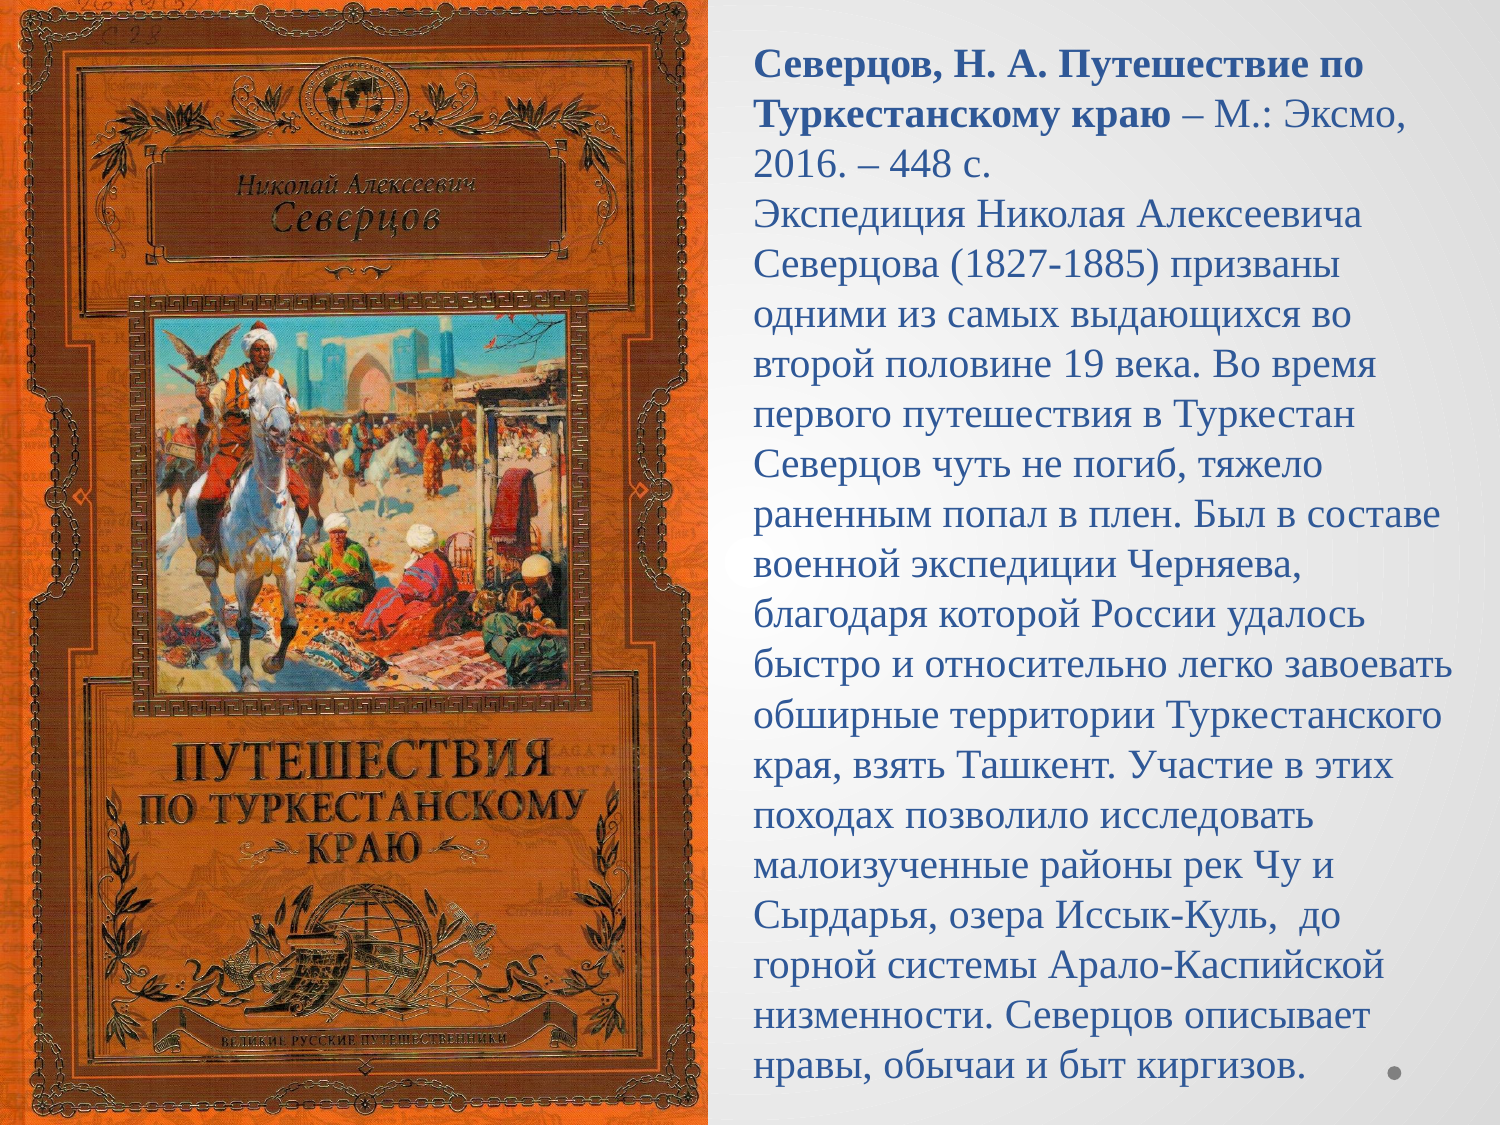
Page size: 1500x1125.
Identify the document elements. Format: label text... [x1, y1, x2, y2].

title Северцов, Н. А. Путешествие по Туркестанскому краю – М.: Эксмо, 2016. – 448 с. Экспедиция Николая Алексеевича Северцова (1827-1885) призваны одними из самых выдающихся во второй половине 19 века. Во время первого путешествия в Туркестан Северцов чуть не погиб, тяжело раненным попал в плен. Был в составе военной экспедиции Черняева, благодаря которой России удалось быстро и относительно легко завоевать обширные территории Туркестанского края, взять Ташкент. Участие в этих походах позволило исследовать малоизученные районы рек Чу и Сырдарья, озера Иссык-Куль, до горной системы Арало-Каспийской низменности. Северцов описывает нравы, обычаи и быт киргизов. [738, 30, 1482, 1094]
picture [0, 0, 708, 1125]
